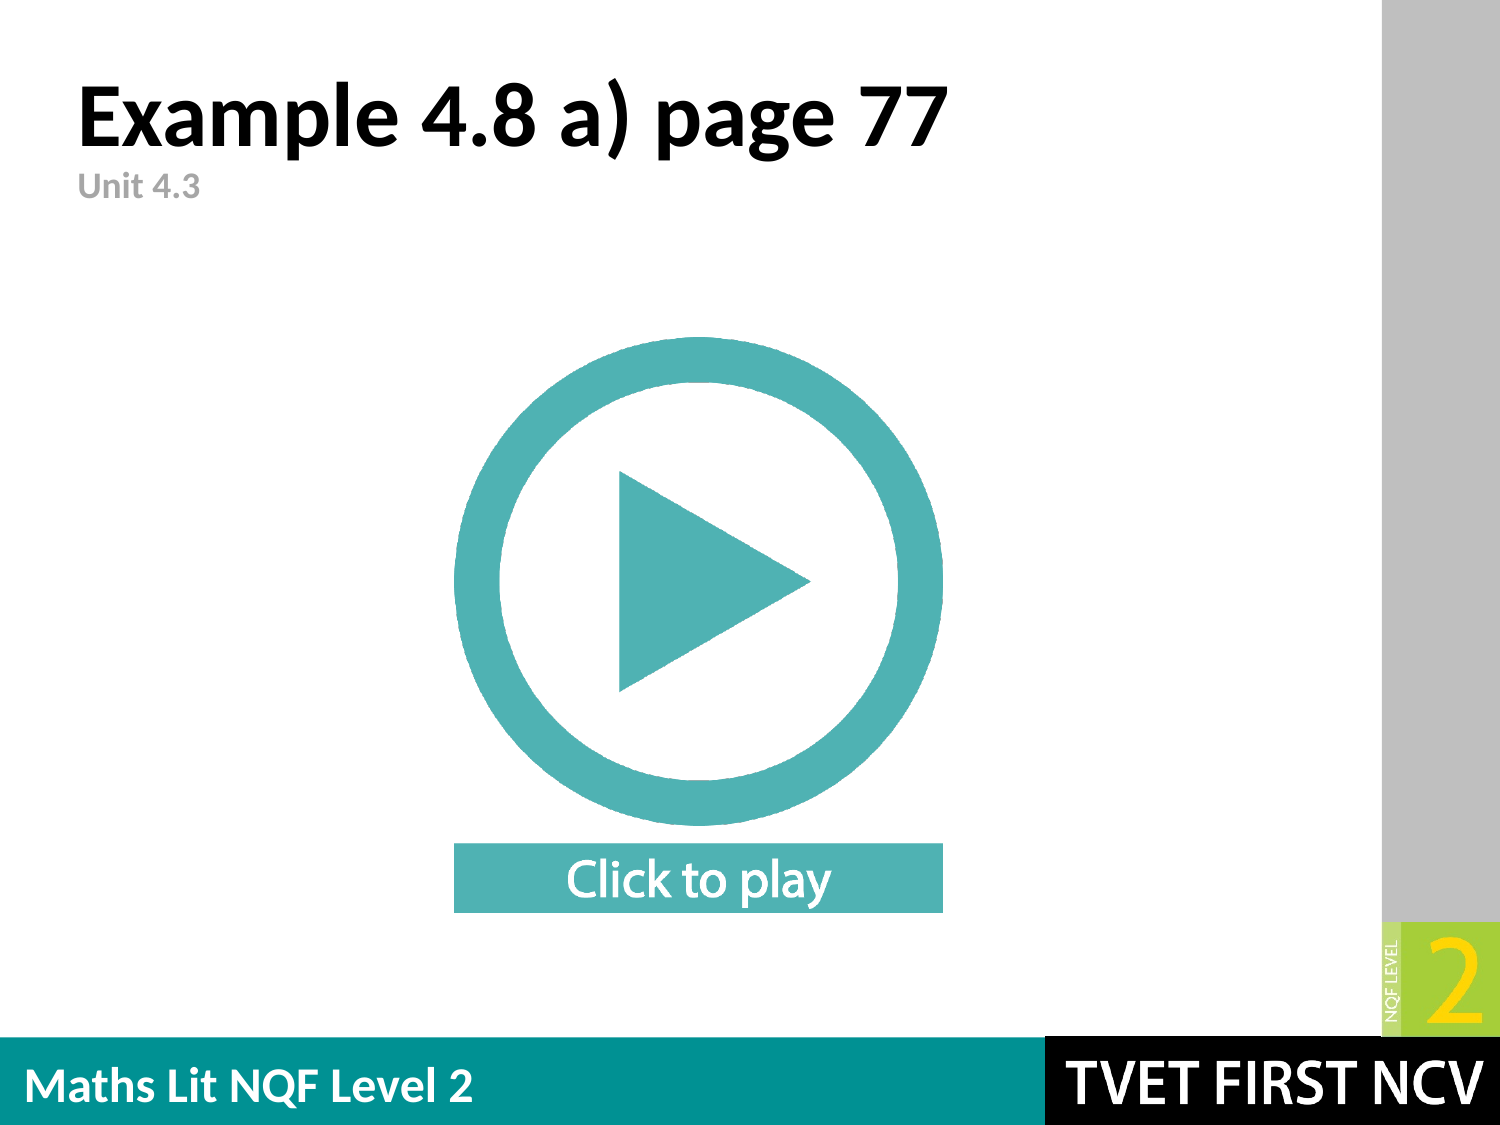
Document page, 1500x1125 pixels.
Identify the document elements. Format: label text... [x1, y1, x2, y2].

picture [1381, 922, 1500, 1037]
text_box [197, 270, 1200, 980]
text_box [13, 194, 1337, 981]
picture [454, 337, 943, 913]
title Example 4.8 a) page 77 Unit 4.3 [62, 59, 1360, 179]
picture [1065, 1050, 1484, 1120]
